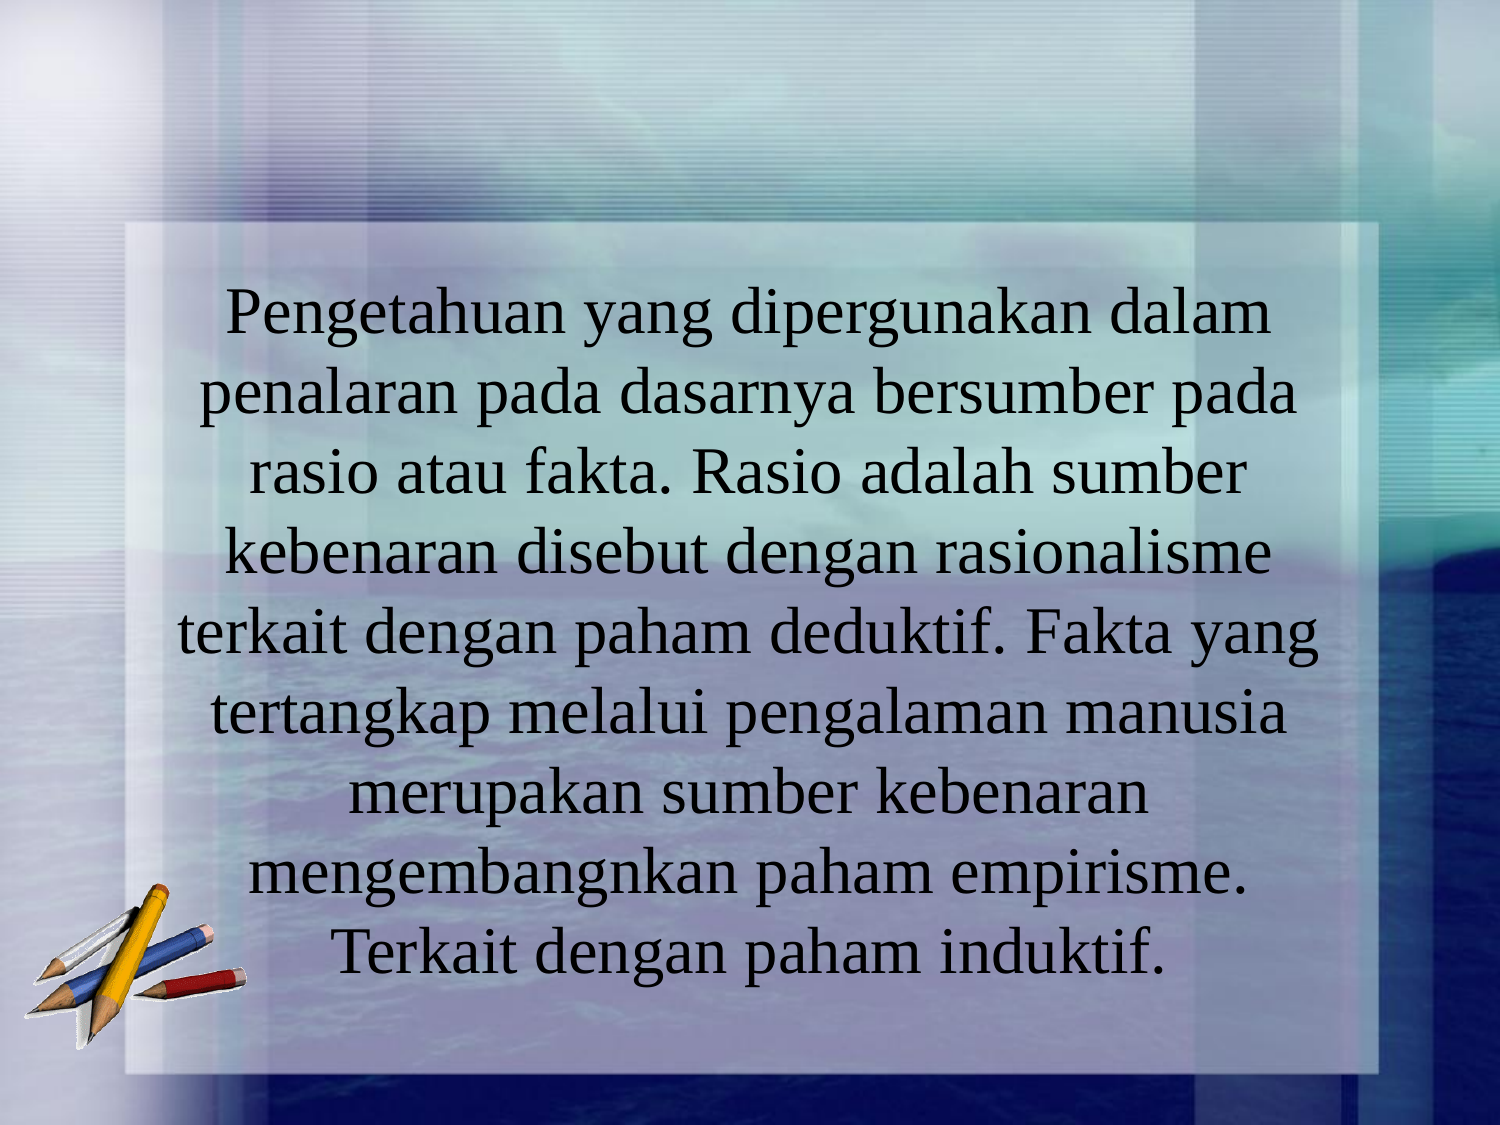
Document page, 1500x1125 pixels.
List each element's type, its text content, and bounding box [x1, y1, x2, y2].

list Pengetahuan yang dipergunakan dalam penalaran pada dasarnya bersumber pada rasio atau fakta. Rasio adalah sumber kebenaran disebut dengan rasionalisme terkait dengan paham deduktif. Fakta yang tertangkap melalui pengalaman manusia merupakan sumber kebenaran mengembangnkan paham empirisme. Terkait dengan paham induktif. [147, 259, 1353, 1036]
picture [0, 0, 1500, 1125]
